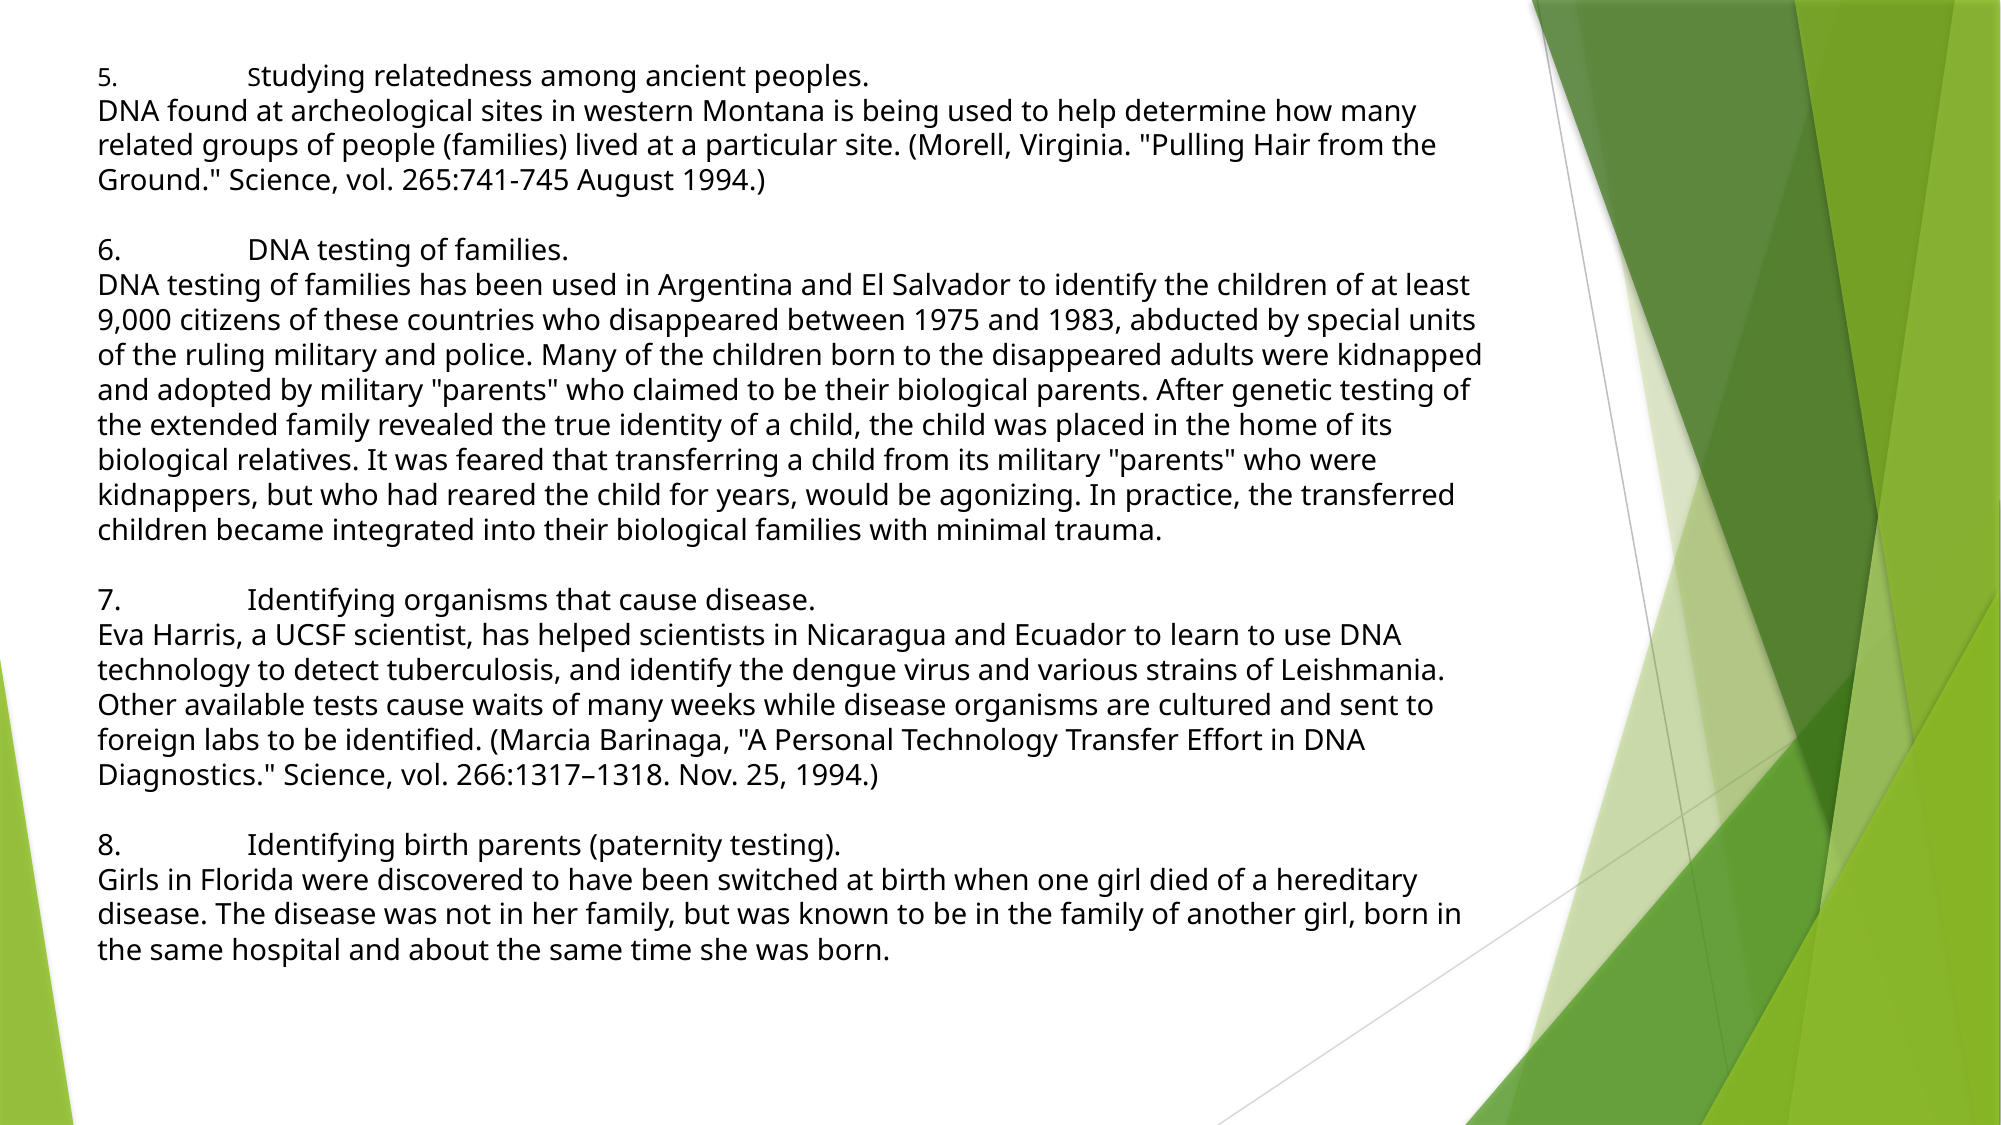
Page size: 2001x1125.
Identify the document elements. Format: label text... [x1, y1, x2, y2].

text_box 5. Studying relatedness among ancient peoples. DNA found at archeological sites in western Montana is being used to help determine how many related groups of people (families) lived at a particular site. (Morell, Virginia. "Pulling Hair from the Ground." Science, vol. 265:741-745 August 1994.) 6. DNA testing of families. DNA testing of families has been used in Argentina and El Salvador to identify the children of at least 9,000 citizens of these countries who disappeared between 1975 and 1983, abducted by special units of the ruling military and police. Many of the children born to the disappeared adults were kidnapped and adopted by military "parents" who claimed to be their biological parents. After genetic testing of the extended family revealed the true identity of a child, the child was placed in the home of its biological relatives. It was feared that transferring a child from its military "parents" who were kidnappers, but who had reared the child for years, would be agonizing. In practice, the transferred children became integrated into their biological families with minimal trauma. 7. Identifying organisms that cause disease. Eva Harris, a UCSF scientist, has helped scientists in Nicaragua and Ecuador to learn to use DNA technology to detect tuberculosis, and identify the dengue virus and various strains of Leishmania. Other available tests cause waits of many weeks while disease organisms are cultured and sent to foreign labs to be identified. (Marcia Barinaga, "A Personal Technology Transfer Effort in DNA Diagnostics." Science, vol. 266:1317–1318. Nov. 25, 1994.) 8. Identifying birth parents (paternity testing). Girls in Florida were discovered to have been switched at birth when one girl died of a hereditary disease. The disease was not in her family, but was known to be in the family of another girl, born in the same hospital and about the same time she was born. [82, 49, 1517, 974]
